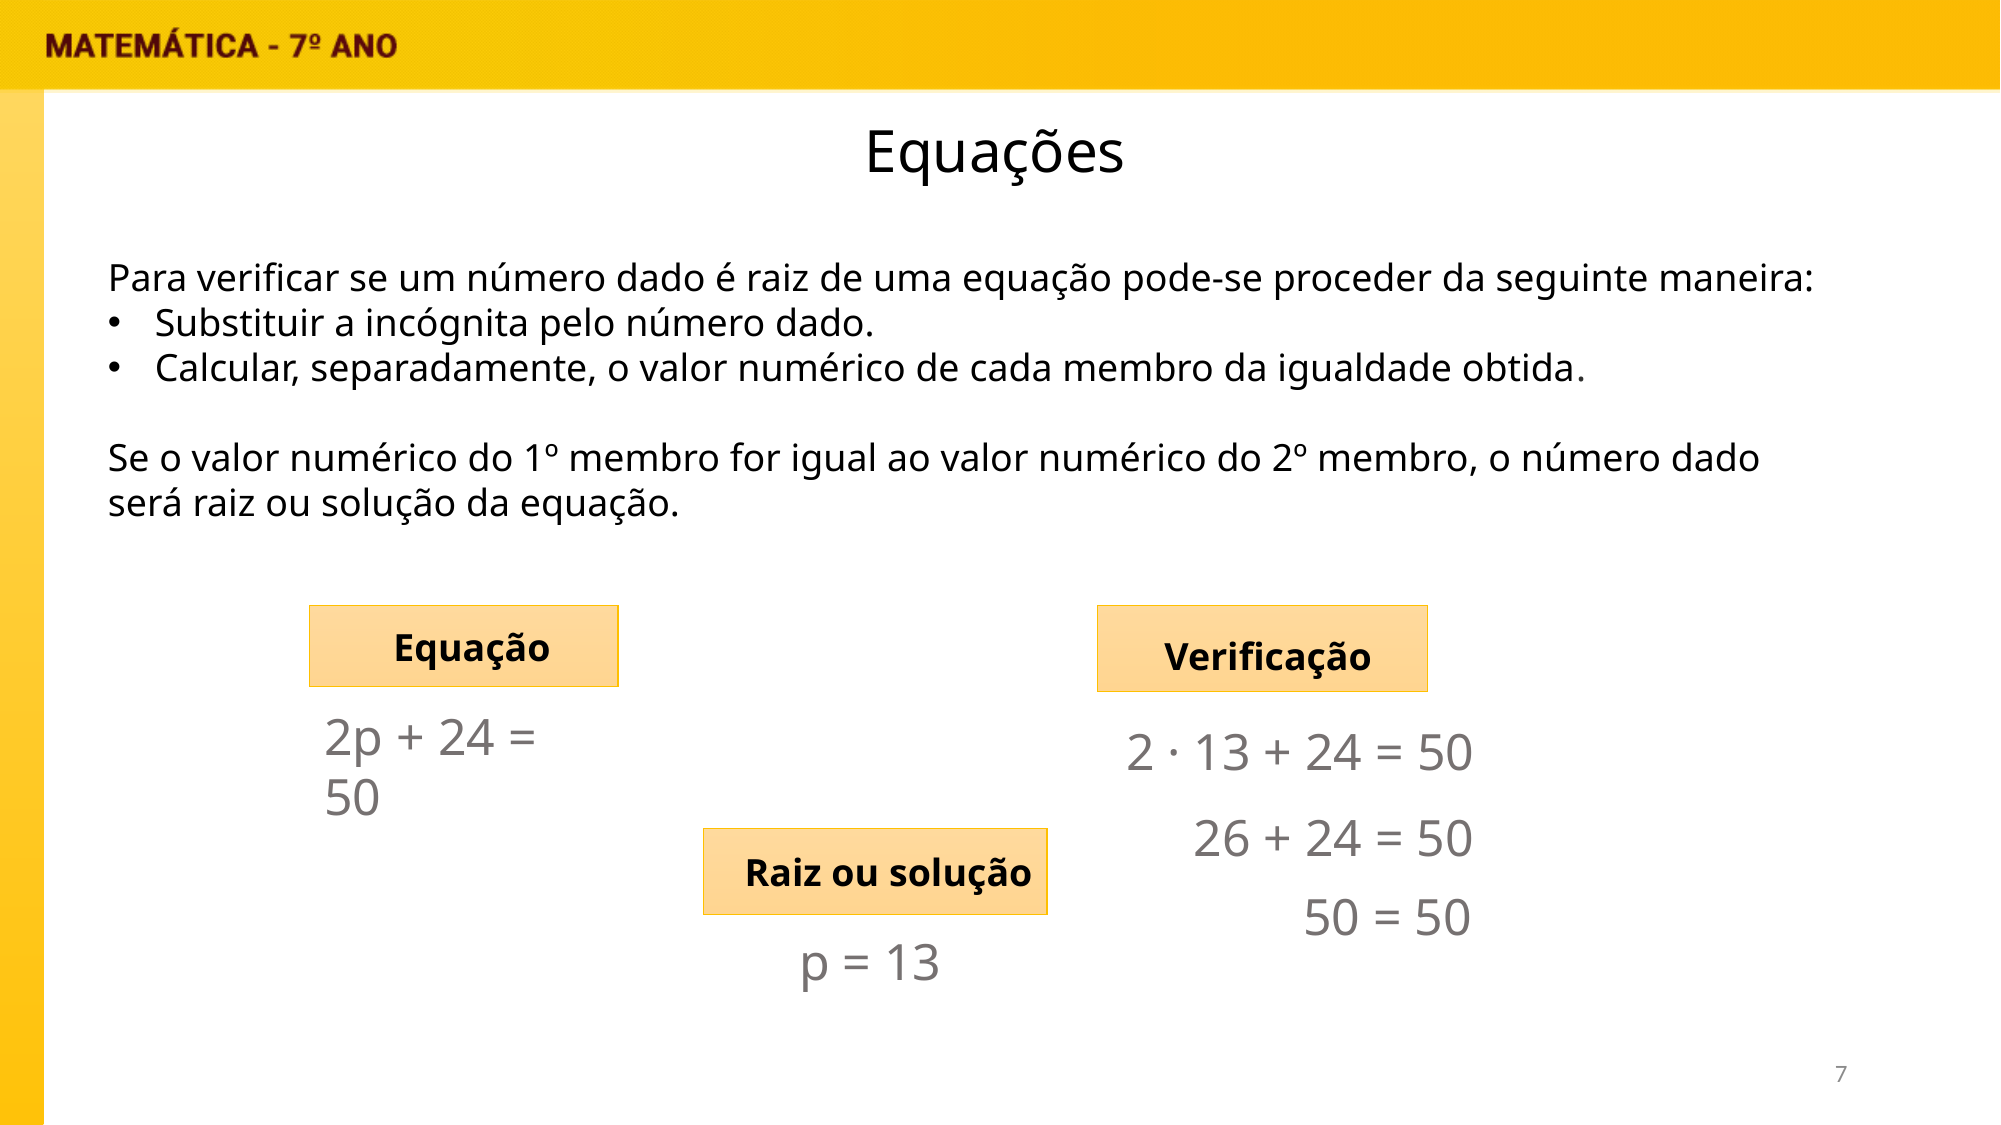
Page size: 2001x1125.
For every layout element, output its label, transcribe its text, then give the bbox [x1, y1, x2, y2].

text_box p = 13 [784, 923, 994, 998]
text_box 2 · 13 + 24 = 50 [1111, 713, 1667, 789]
text_box Equações [495, 106, 1496, 192]
picture [0, 0, 2000, 93]
text_box [1097, 605, 1428, 692]
text_box [309, 605, 619, 687]
slide_number 7 [1412, 1042, 1863, 1103]
text_box [0, 93, 44, 1125]
text_box Equação [378, 616, 566, 677]
text_box Raiz ou solução [729, 841, 1048, 901]
text_box Verificação [1149, 625, 1428, 686]
text_box 2p + 24 = 50 [309, 697, 618, 833]
text_box 26 + 24 = 50 [1178, 799, 1734, 875]
text_box [703, 828, 1048, 915]
text_box 50 = 50 [1288, 878, 1521, 954]
text_box Para verificar se um número dado é raiz de uma equação pode-se proceder da seguinte maneira: Substituir a incógnita pelo número dado. Calcular, separadamente, o valor numérico de cada membro da igualdade obtida. Se o valor numérico do 1º membro for igual ao valor numérico do 2º membro, o número dado será raiz ou solução da equação. [93, 246, 1846, 531]
